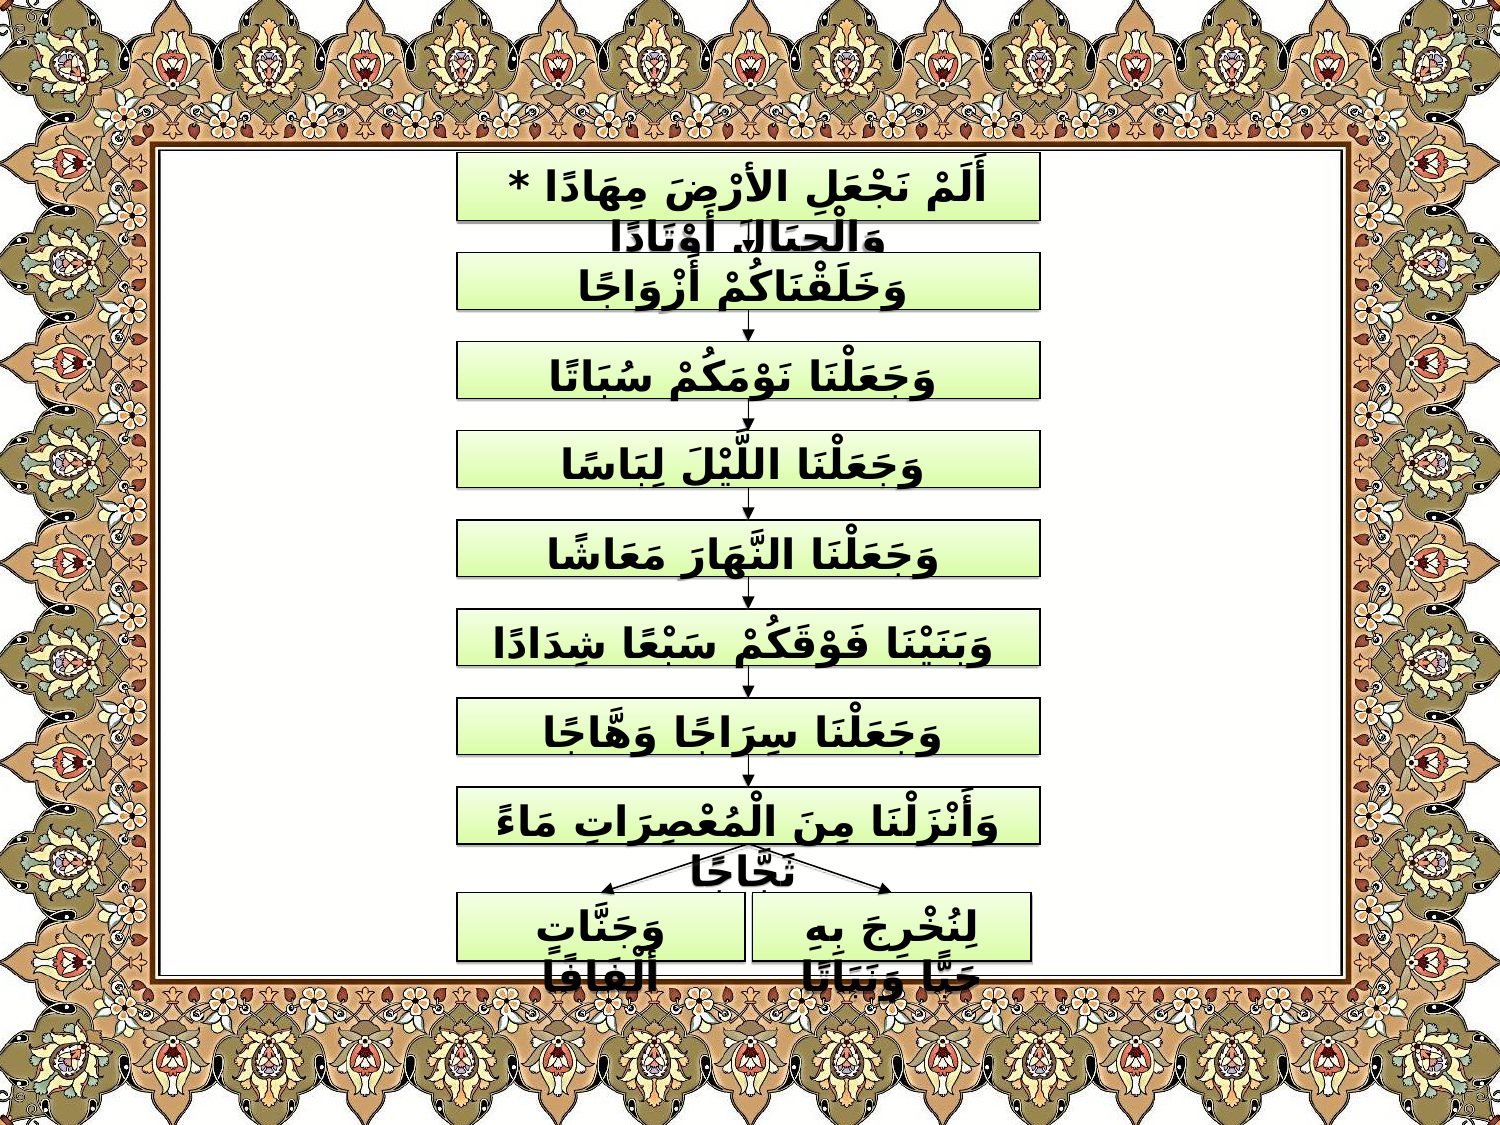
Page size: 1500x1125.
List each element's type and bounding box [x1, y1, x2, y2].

picture [0, 0, 1500, 1125]
text_box [748, 843, 892, 893]
text_box [600, 843, 748, 893]
